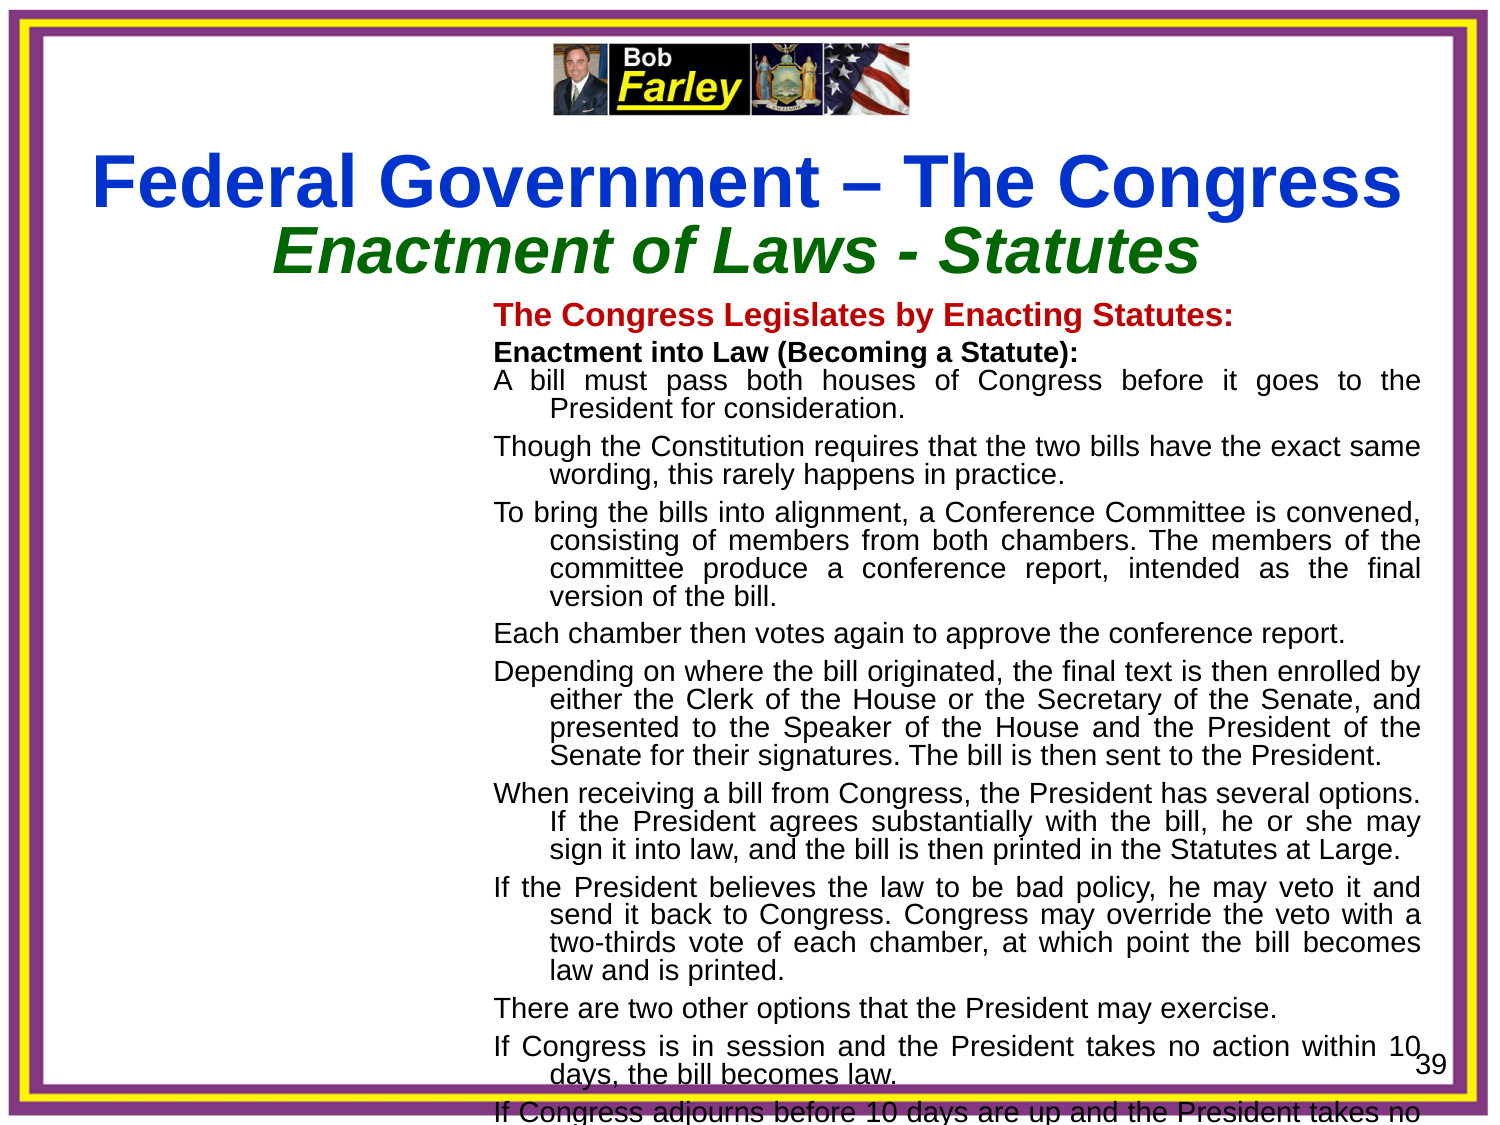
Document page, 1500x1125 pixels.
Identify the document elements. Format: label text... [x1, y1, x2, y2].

picture [0, 0, 1500, 1125]
text_box Federal Government – The Congress Enactment of Laws - Statutes The Congress Legislates by Enacting Statutes: Enactment into Law (Becoming a Statute): A bill must pass both houses of Congress before it goes to the President for consideration. Though the Constitution requires that the two bills have the exact same wording, this rarely happens in practice. To bring the bills into alignment, a Conference Committee is convened, consisting of members from both chambers. The members of the committee produce a conference report, intended as the final version of the bill. Each chamber then votes again to approve the conference report. Depending on where the bill originated, the final text is then enrolled by either the Clerk of the House or the Secretary of the Senate, and presented to the Speaker of the House and the President of the Senate for their signatures. The bill is then sent to the President. When receiving a bill from Congress, the President has several options. If the President agrees substantially with the bill, he or she may sign it into law, and the bill is then printed in the Statutes at Large. If the President believes the law to be bad policy, he may veto it and send it back to Congress. Congress may override the veto with a two-thirds vote of each chamber, at which point the bill becomes law and is printed. There are two other options that the President may exercise. If Congress is in session and the President takes no action within 10 days, the bill becomes law. If Congress adjourns before 10 days are up and the President takes no action, then the bill dies and Congress may not vote to override. This is called a pocket veto, and if Congress still wants to pass the legislation, they must begin the entire process from the beginning again. [37, 124, 1438, 1100]
slide_number 39 [1112, 1037, 1463, 1116]
